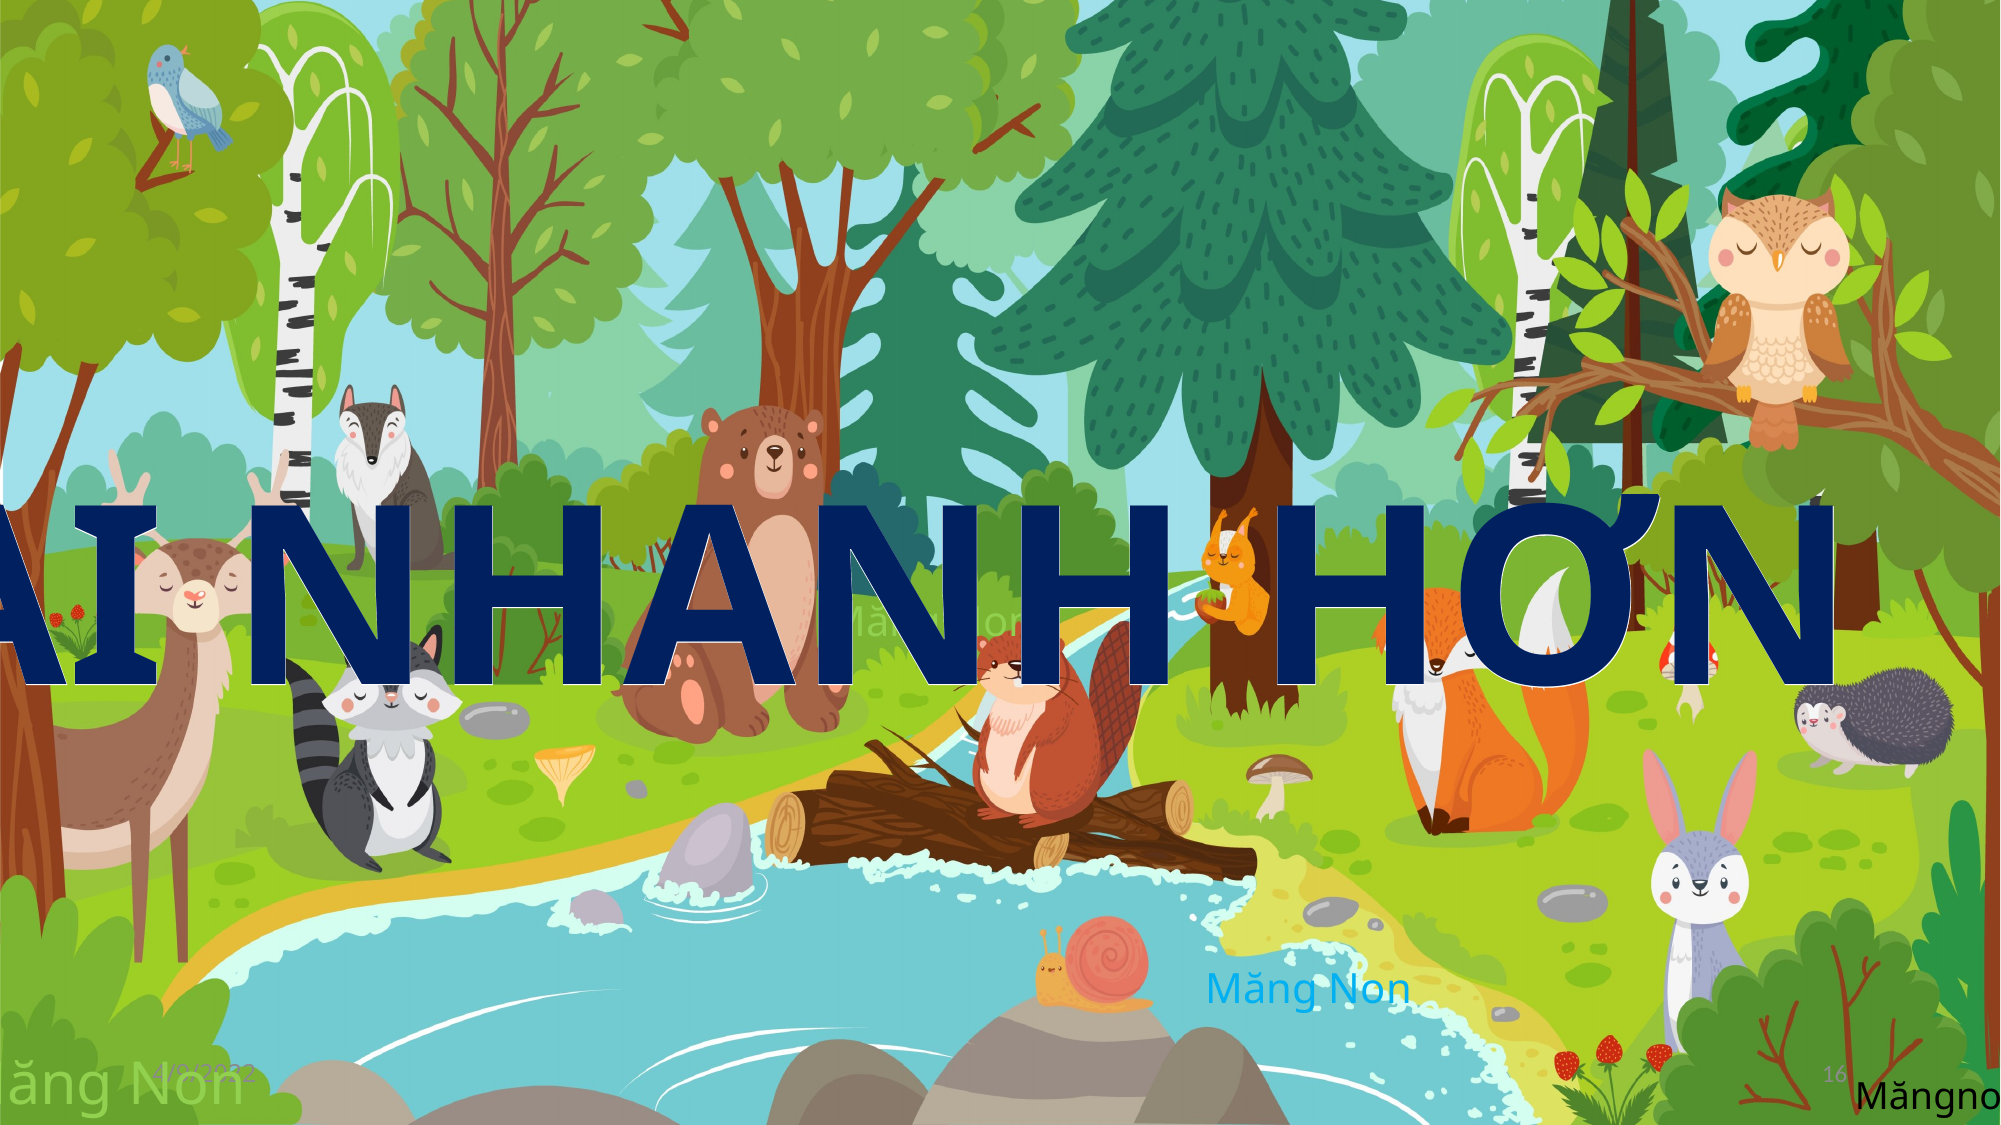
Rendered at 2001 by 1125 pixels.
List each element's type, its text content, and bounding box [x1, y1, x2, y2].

text_box AI NHANH HƠN [0, 427, 1872, 743]
picture [0, 0, 2001, 1125]
